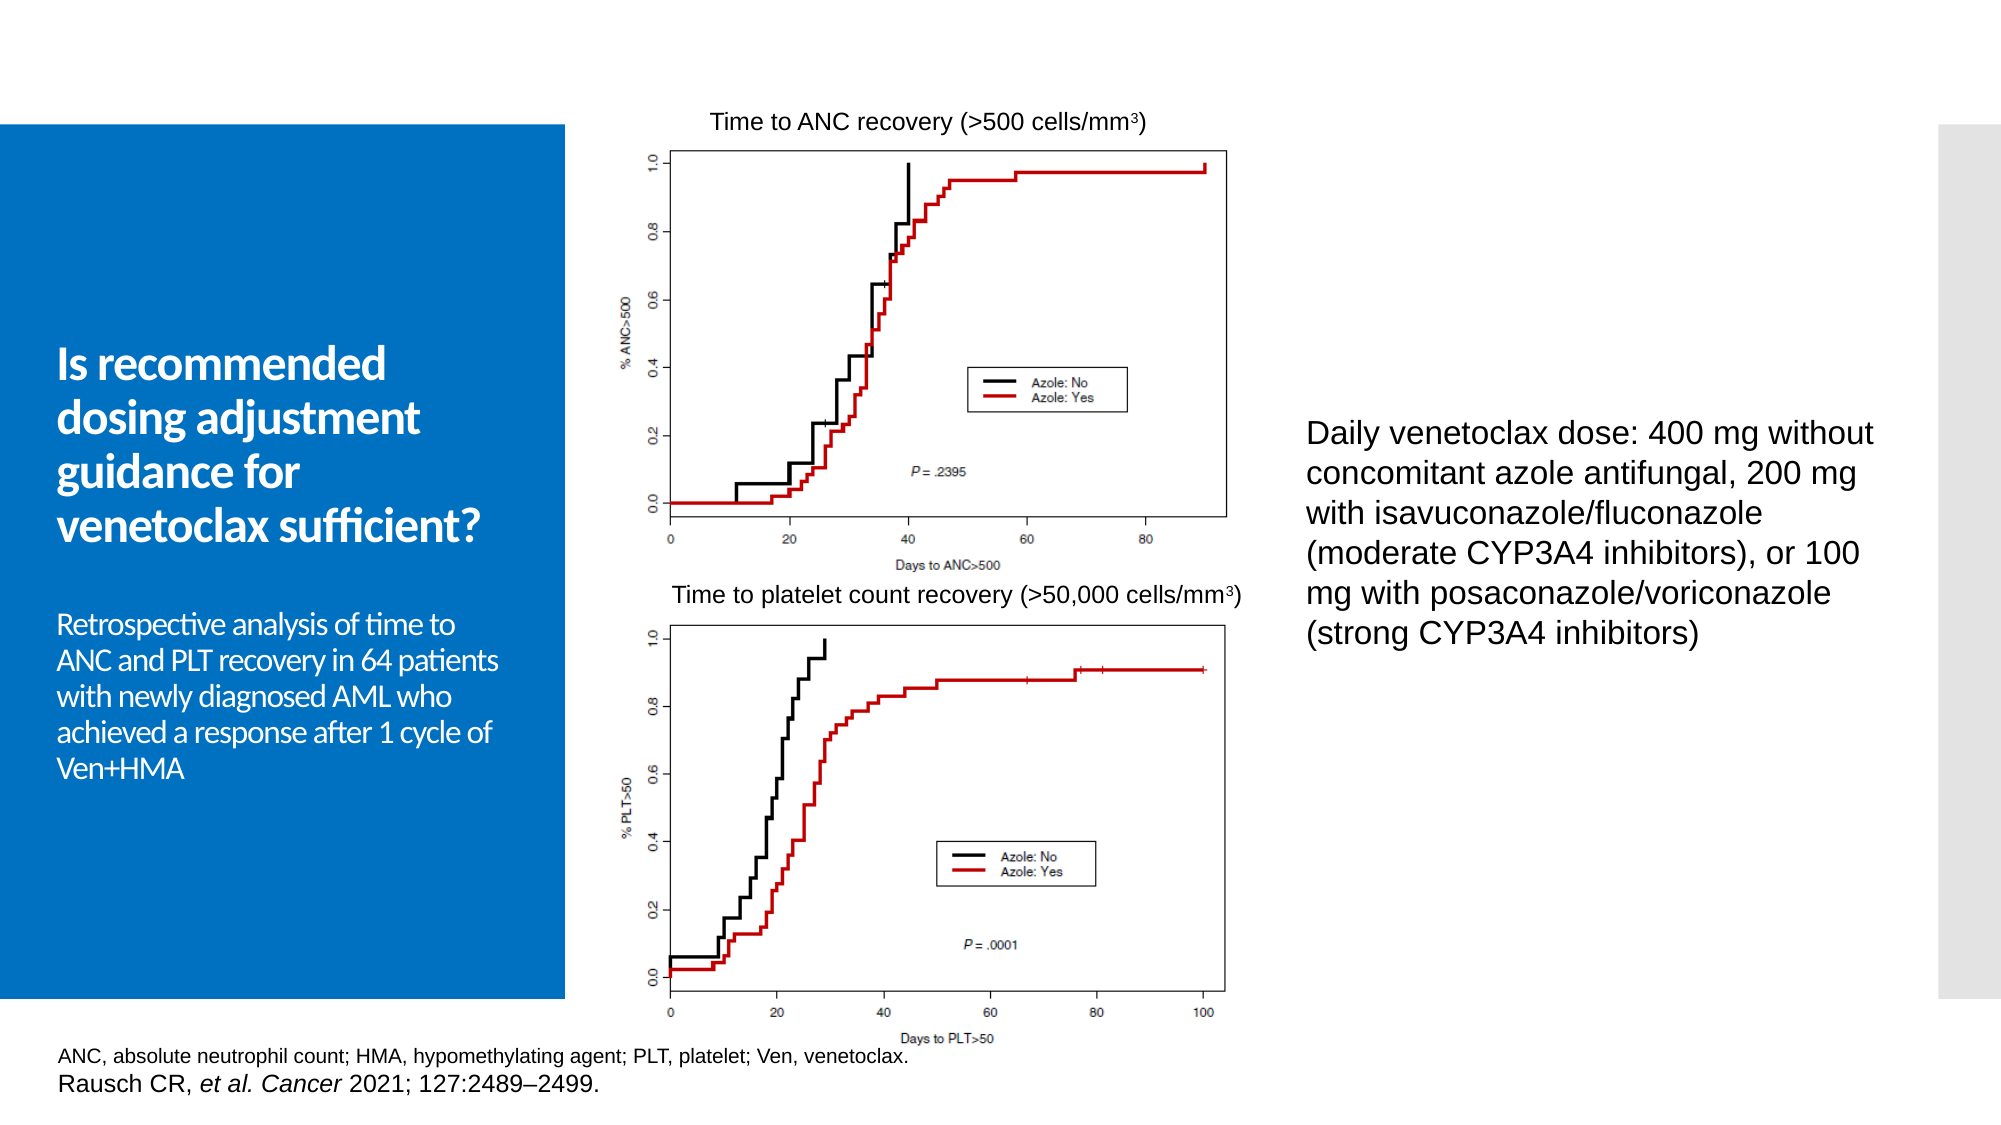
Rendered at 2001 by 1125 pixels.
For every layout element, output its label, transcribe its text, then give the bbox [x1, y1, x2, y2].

text_box Daily venetoclax dose: 400 mg without concomitant azole antifungal, 200 mg with isavuconazole/fluconazole (moderate CYP3A4 inhibitors), or 100 mg with posaconazole/voriconazole (strong CYP3A4 inhibitors) [1291, 403, 1919, 659]
picture [599, 618, 1237, 1057]
text_box Time to platelet count recovery (>50,000 cells/mm3) [671, 580, 1243, 609]
title Is recommended dosing adjustment guidance for venetoclax sufficient? Retrospective analysis of time to ANC and PLT recovery in 64 patients with newly diagnosed AML who achieved a response after 1 cycle of Ven+HMA [41, 184, 525, 940]
text_box ANC, absolute neutrophil count; HMA, hypomethylating agent; PLT, platelet; Ven, venetoclax. Rausch CR, et al. Cancer 2021; 127:2489–2499. [43, 1035, 925, 1125]
text_box Time to ANC recovery (>500 cells/mm3) [709, 105, 1148, 136]
picture [614, 140, 1243, 580]
